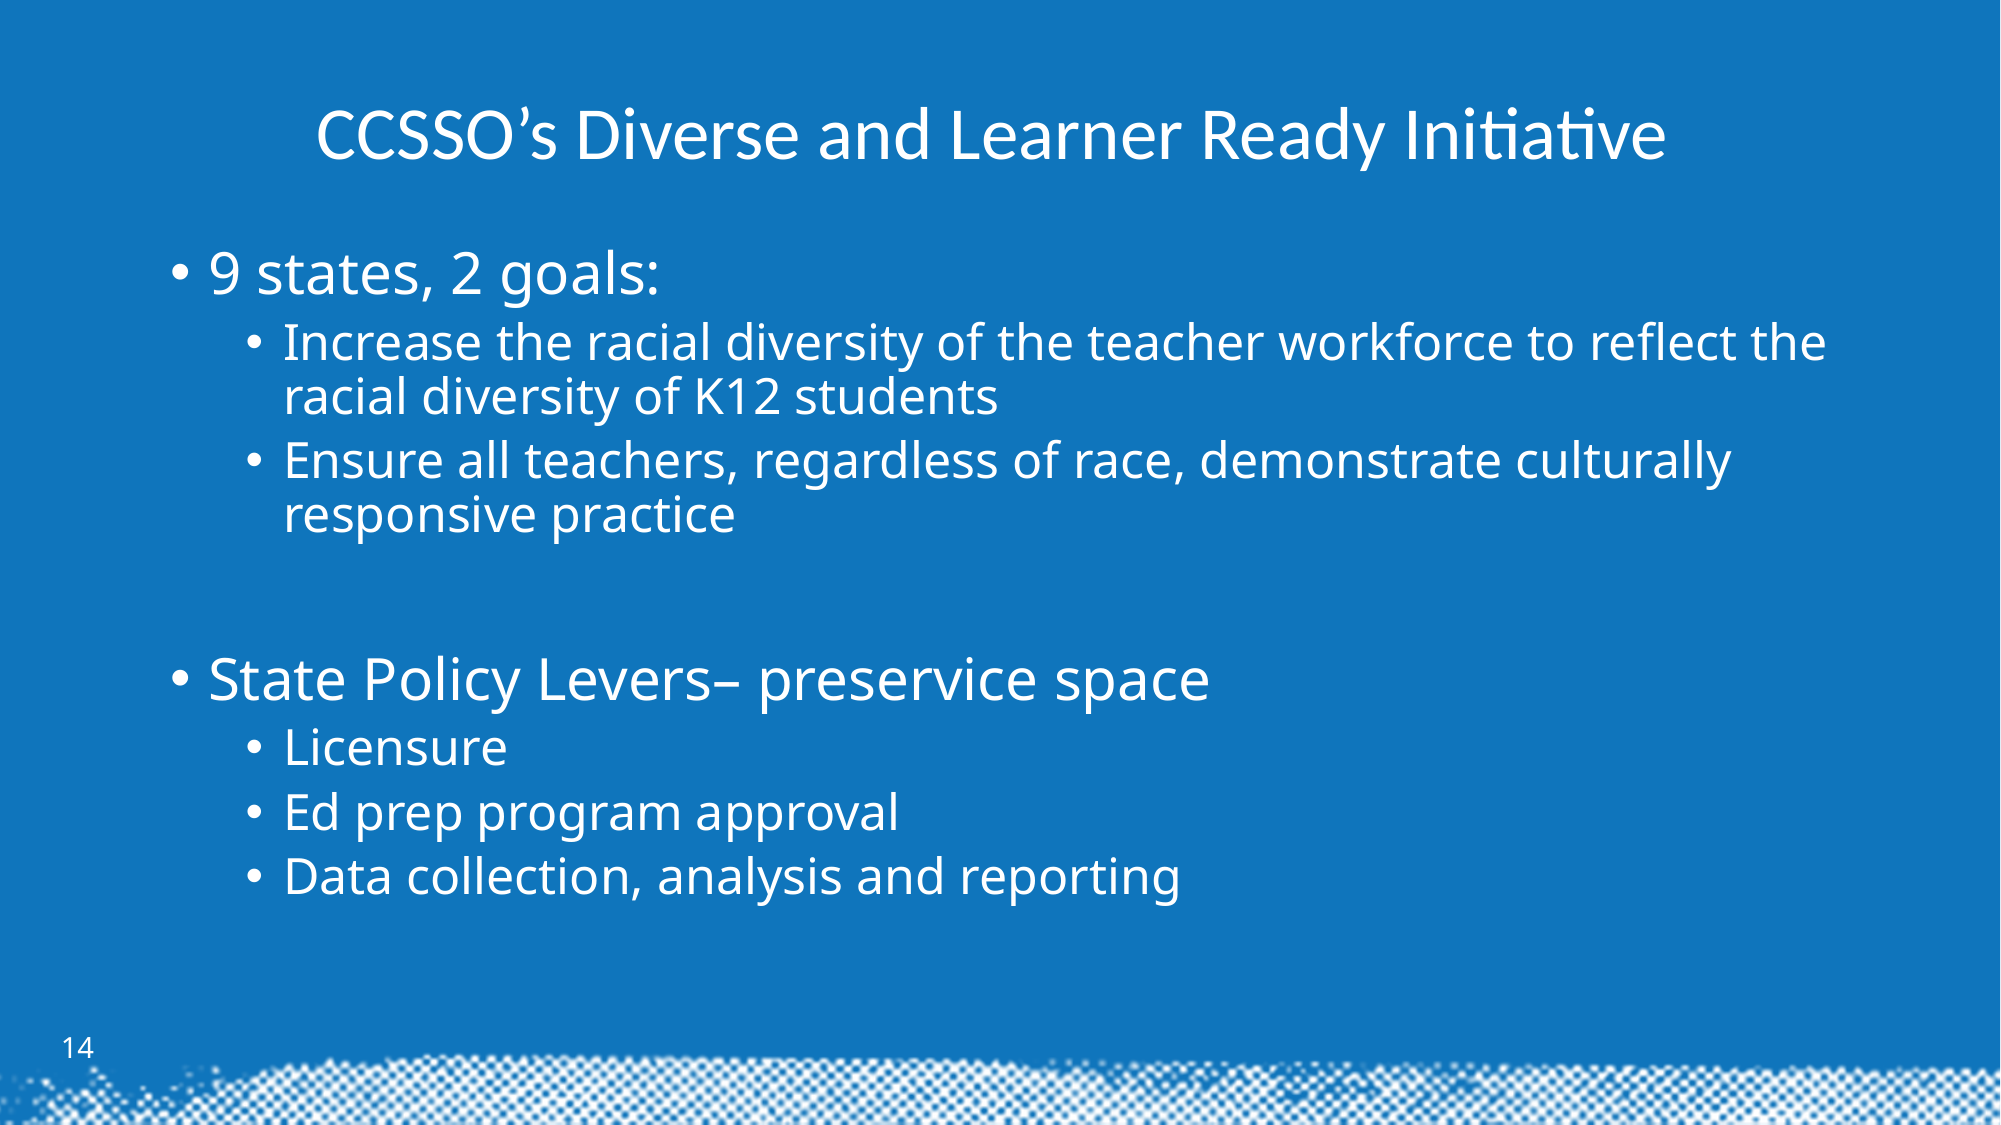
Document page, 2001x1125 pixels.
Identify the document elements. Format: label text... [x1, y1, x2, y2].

slide_number 14 [0, 1019, 110, 1080]
picture [0, 0, 2001, 1125]
text_box CCSSO’s Diverse and Learner Ready Initiative [155, 77, 1848, 183]
list 9 states, 2 goals: Increase the racial diversity of the teacher workforce to reflect the racial diversity of K12 students Ensure all teachers, regardless of race, demonstrate culturally responsive practice State Policy Levers– preservice space Licensure Ed prep program approval Data collection, analysis and reporting [155, 215, 1881, 1020]
